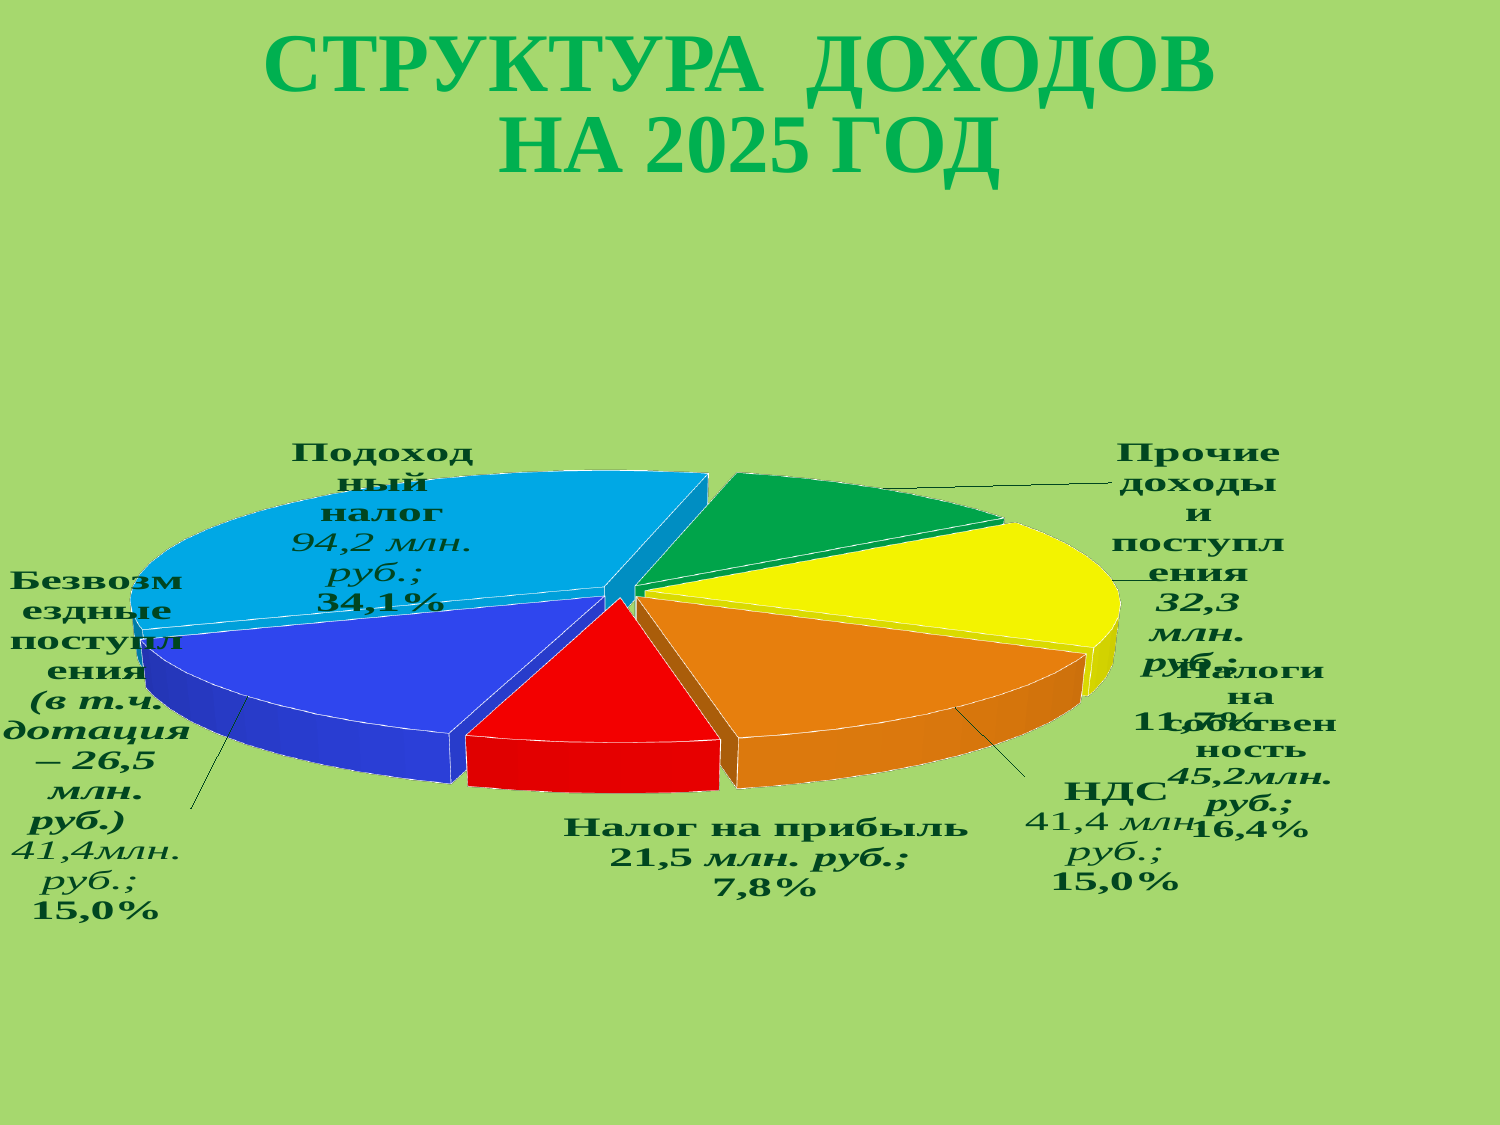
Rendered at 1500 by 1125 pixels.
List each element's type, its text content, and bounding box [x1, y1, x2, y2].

chart [2, 188, 1500, 1107]
title Структура доходов на 2025 год [0, 19, 1500, 189]
